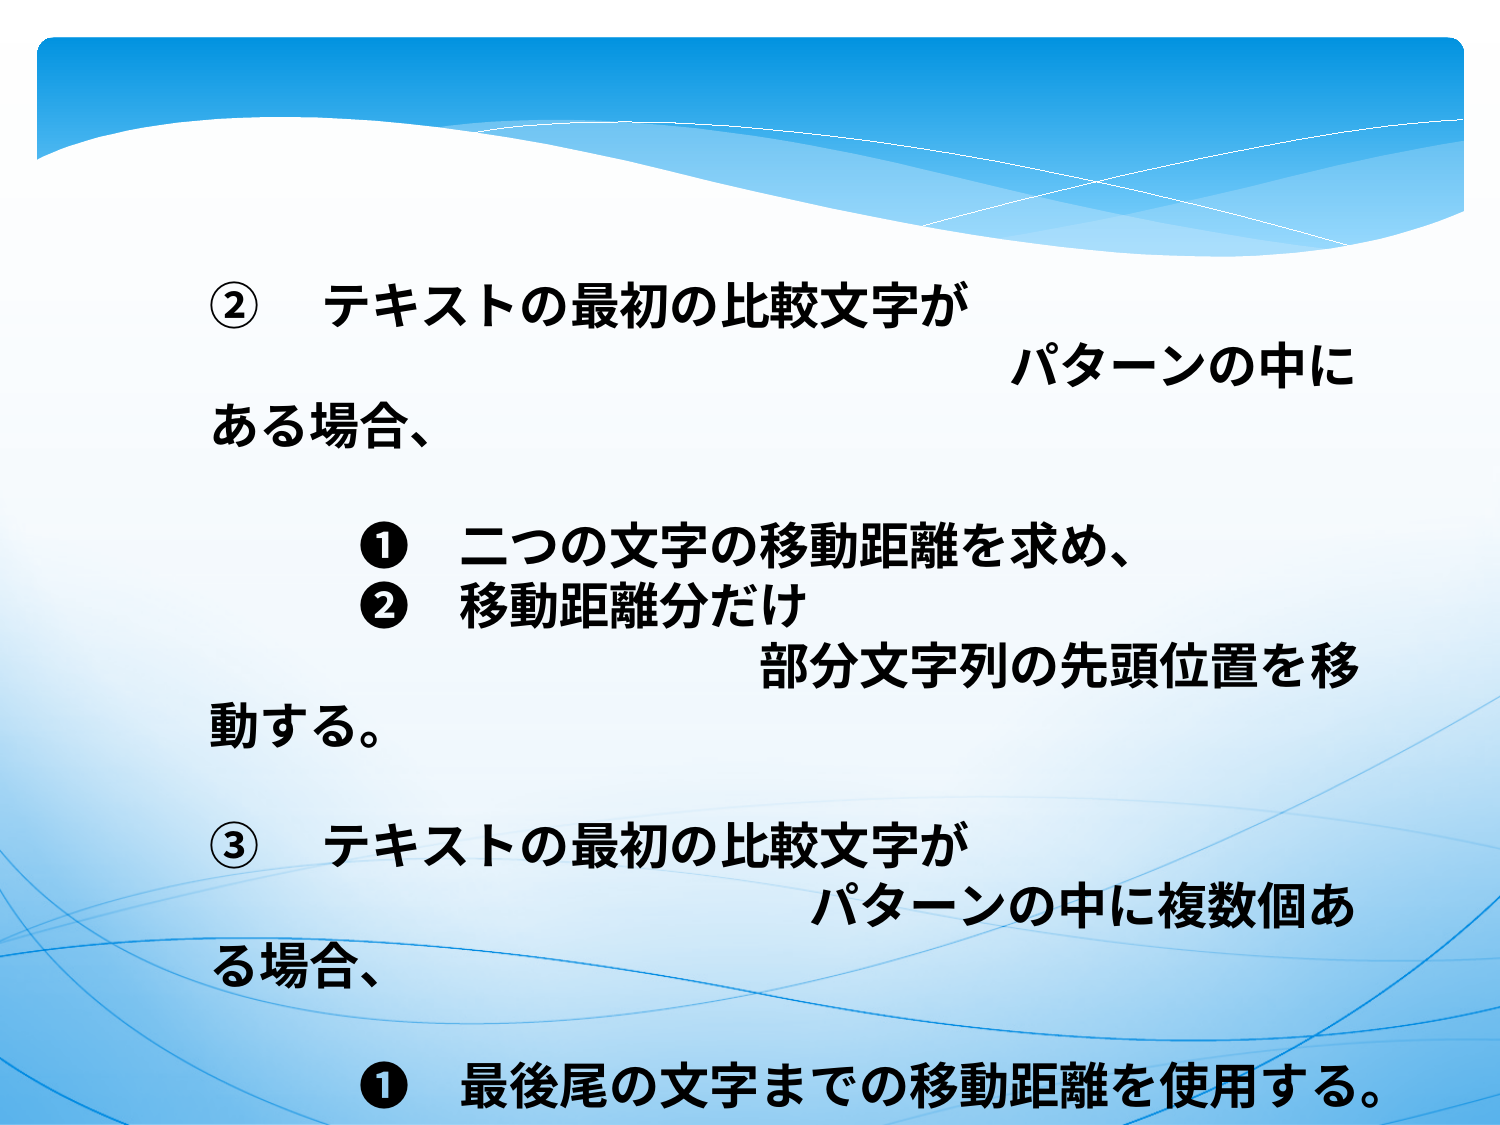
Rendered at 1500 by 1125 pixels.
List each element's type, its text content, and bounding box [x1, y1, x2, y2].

text_box ② テキストの最初の比較文字が パターンの中にある場合、 ❶ 二つの文字の移動距離を求め、 ❷ 移動距離分だけ 部分文字列の先頭位置を移動する。 ③ テキストの最初の比較文字が パターンの中に複数個ある場合、 ❶ 最後尾の文字までの移動距離を使用する。 [194, 267, 1382, 1122]
